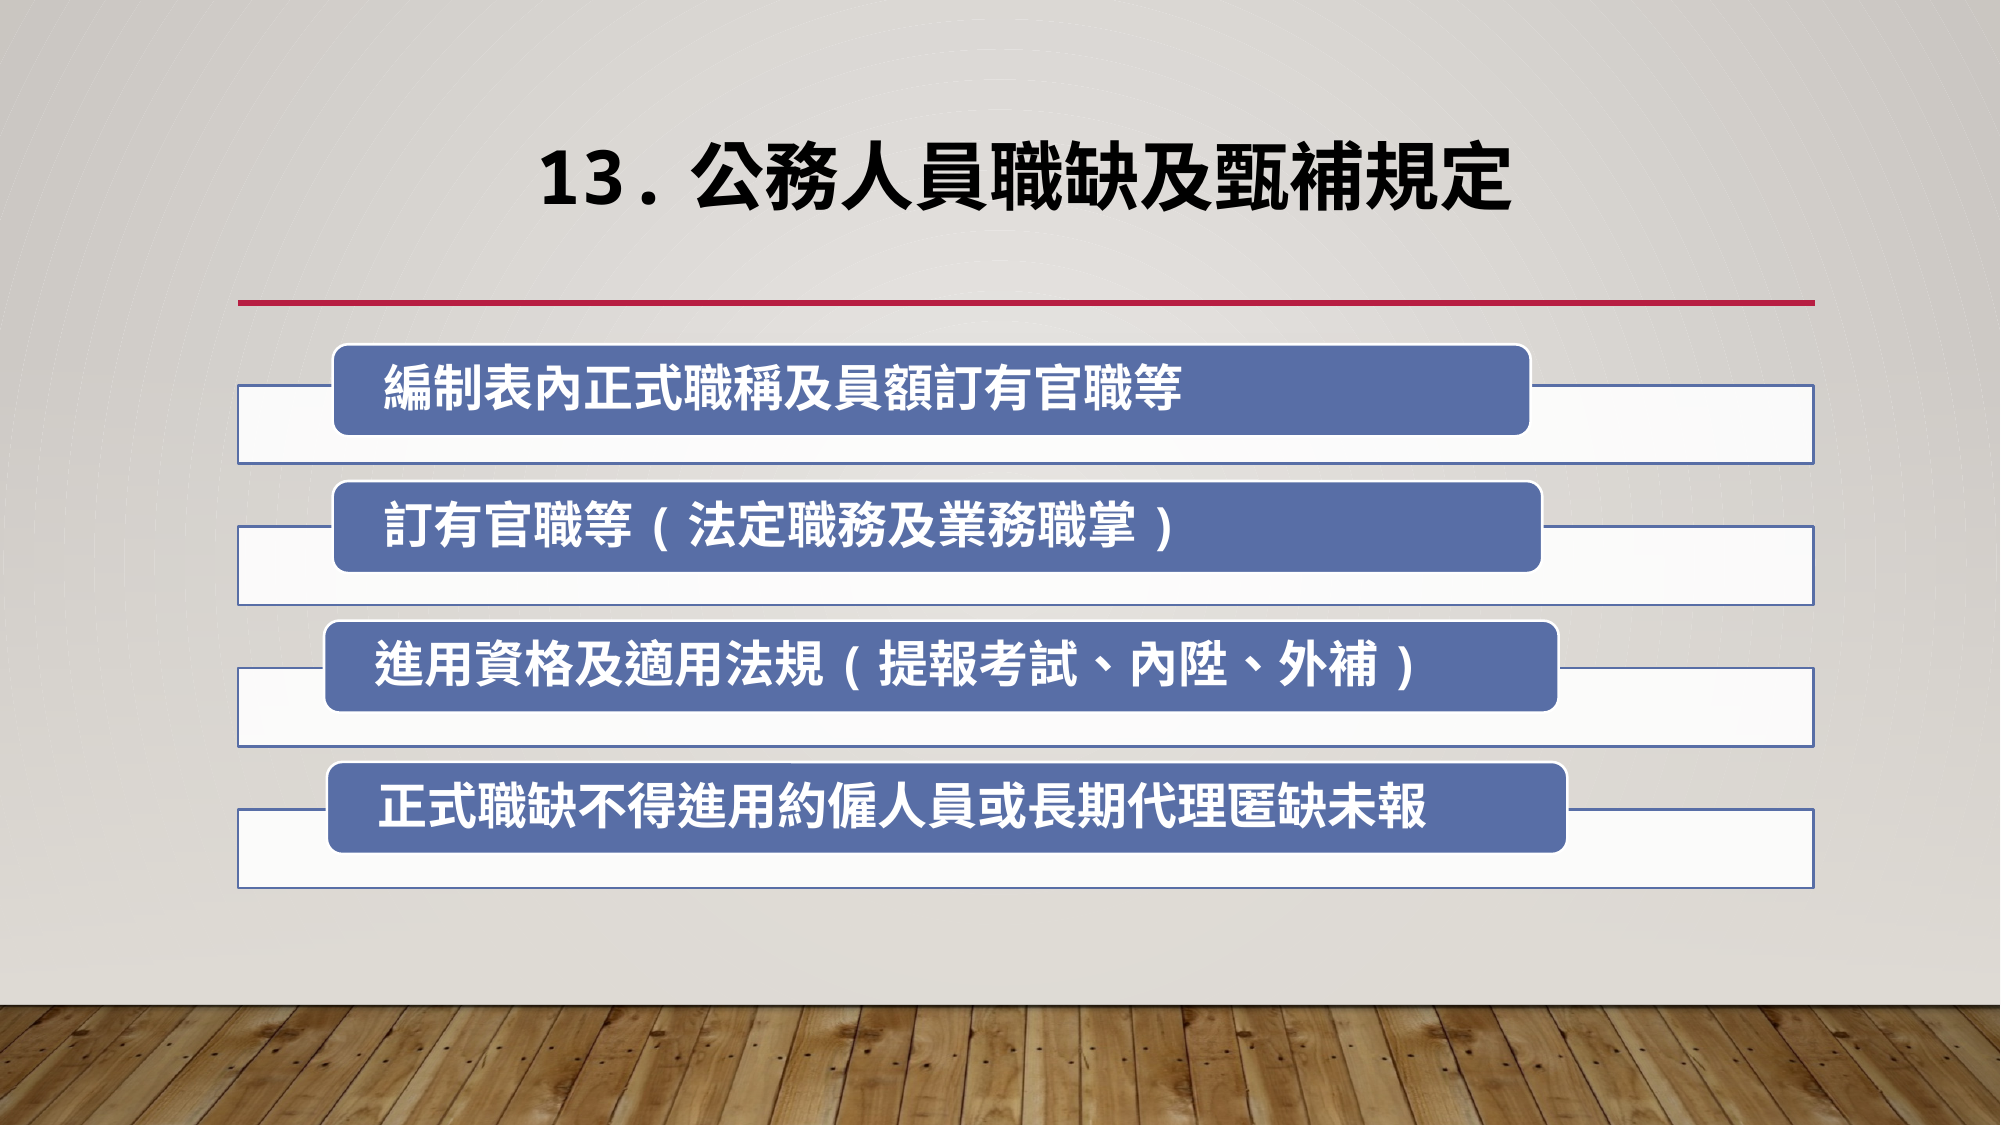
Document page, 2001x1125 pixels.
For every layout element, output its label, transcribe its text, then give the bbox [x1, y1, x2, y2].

title 13.公務人員職缺及甄補規定 [238, 131, 1814, 305]
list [237, 330, 1814, 897]
picture [0, 1005, 2000, 1125]
